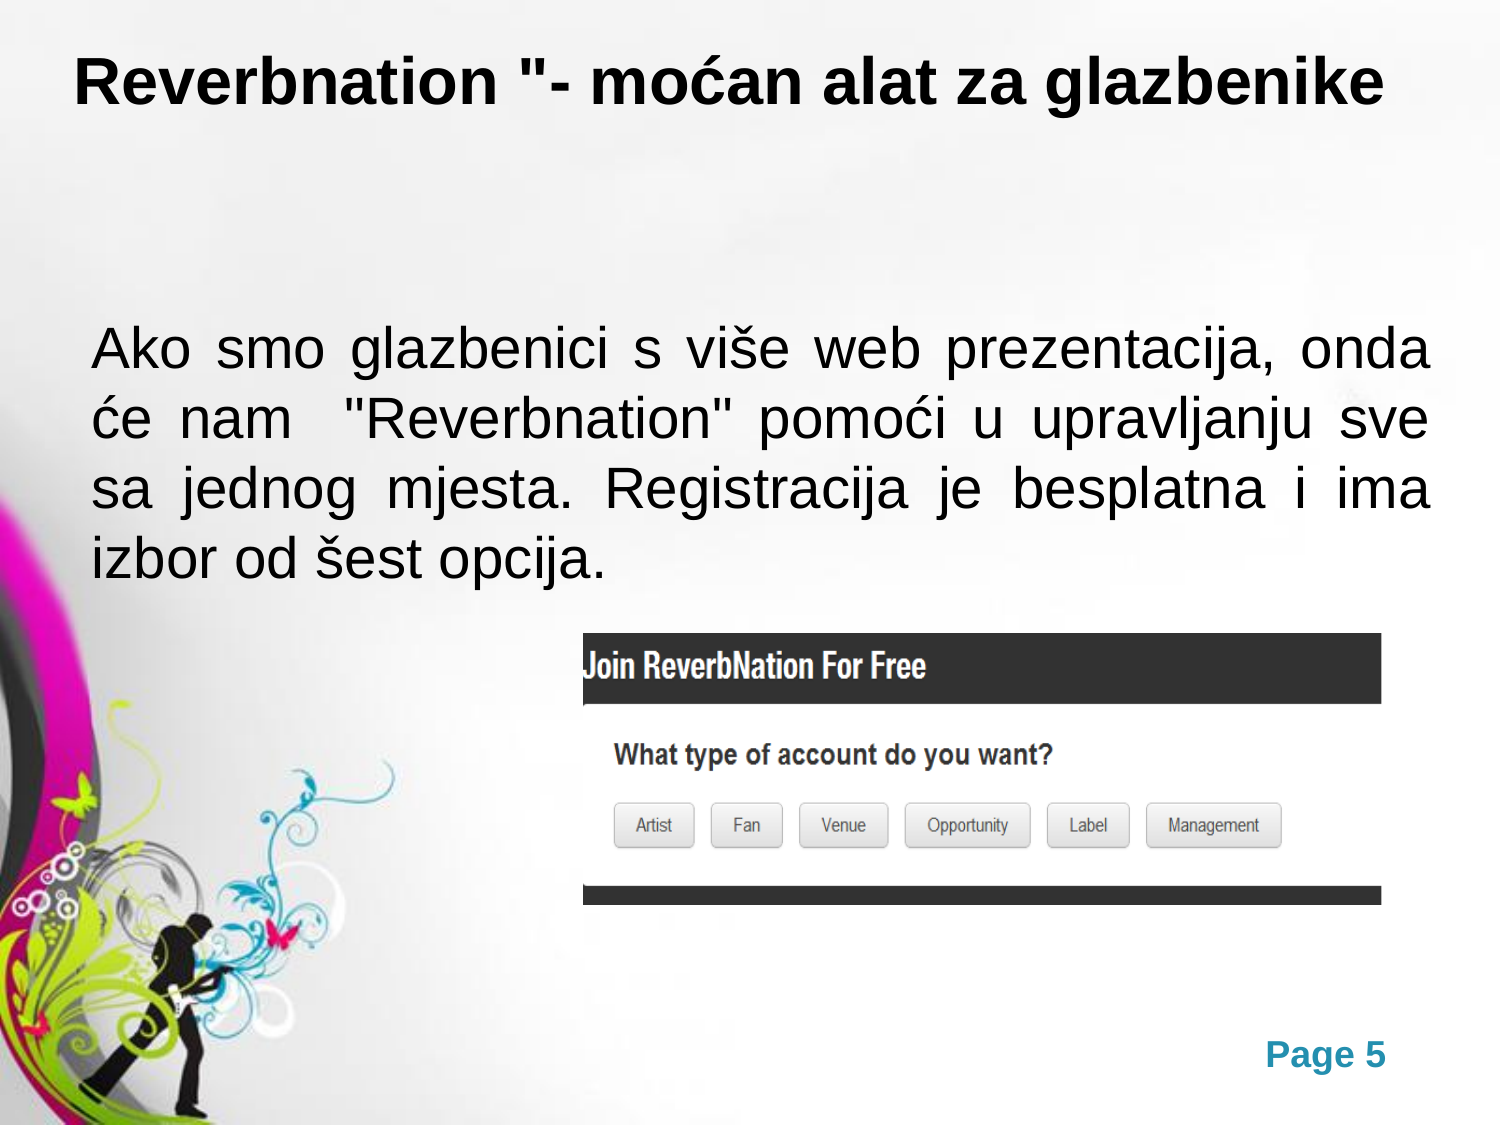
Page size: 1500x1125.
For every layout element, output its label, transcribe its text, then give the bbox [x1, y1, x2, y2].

text_box Reverbnation "- moćan alat za glazbenike [58, 30, 1402, 126]
text_box Ako smo glazbenici s više web prezentacija, onda će nam "Reverbnation" pomoći u upravljanju sve sa jednog mjesta. Registracija je besplatna i ima izbor od šest opcija. [76, 302, 1448, 598]
picture [0, 0, 1500, 1125]
